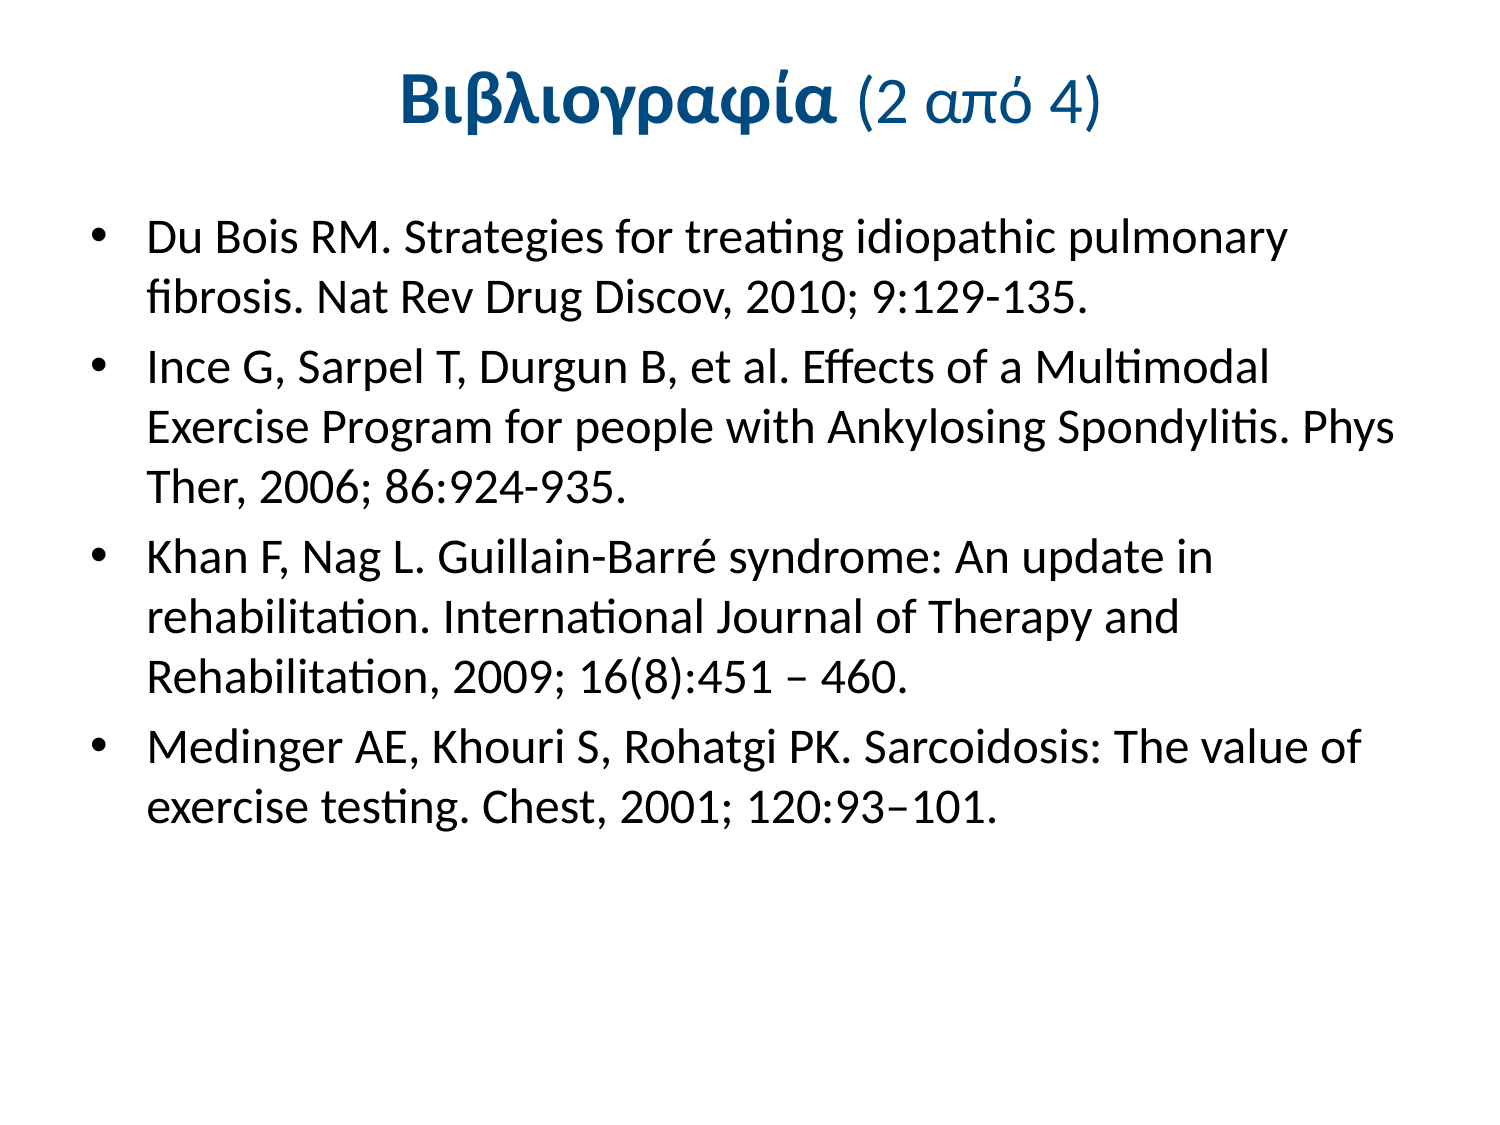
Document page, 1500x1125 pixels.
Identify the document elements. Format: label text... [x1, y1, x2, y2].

list Du Bois RM. Strategies for treating idiopathic pulmonary fibrosis. Nat Rev Drug Discov, 2010; 9:129-135. Ince G, Sarpel T, Durgun B, et al. Effects of a Multimodal Exercise Program for people with Ankylosing Spondylitis. Phys Ther, 2006; 86:924-935. Khan F, Nag L. Guillain-Barré syndrome: An update in rehabilitation. International Journal of Therapy and Rehabilitation, 2009; 16(8):451 – 460. Medinger AE, Khouri S, Rohatgi PK. Sarcoidosis: The value of exercise testing. Chest, 2001; 120:93–101. [75, 196, 1425, 1024]
title Βιβλιογραφία (2 από 4) [76, 19, 1427, 169]
